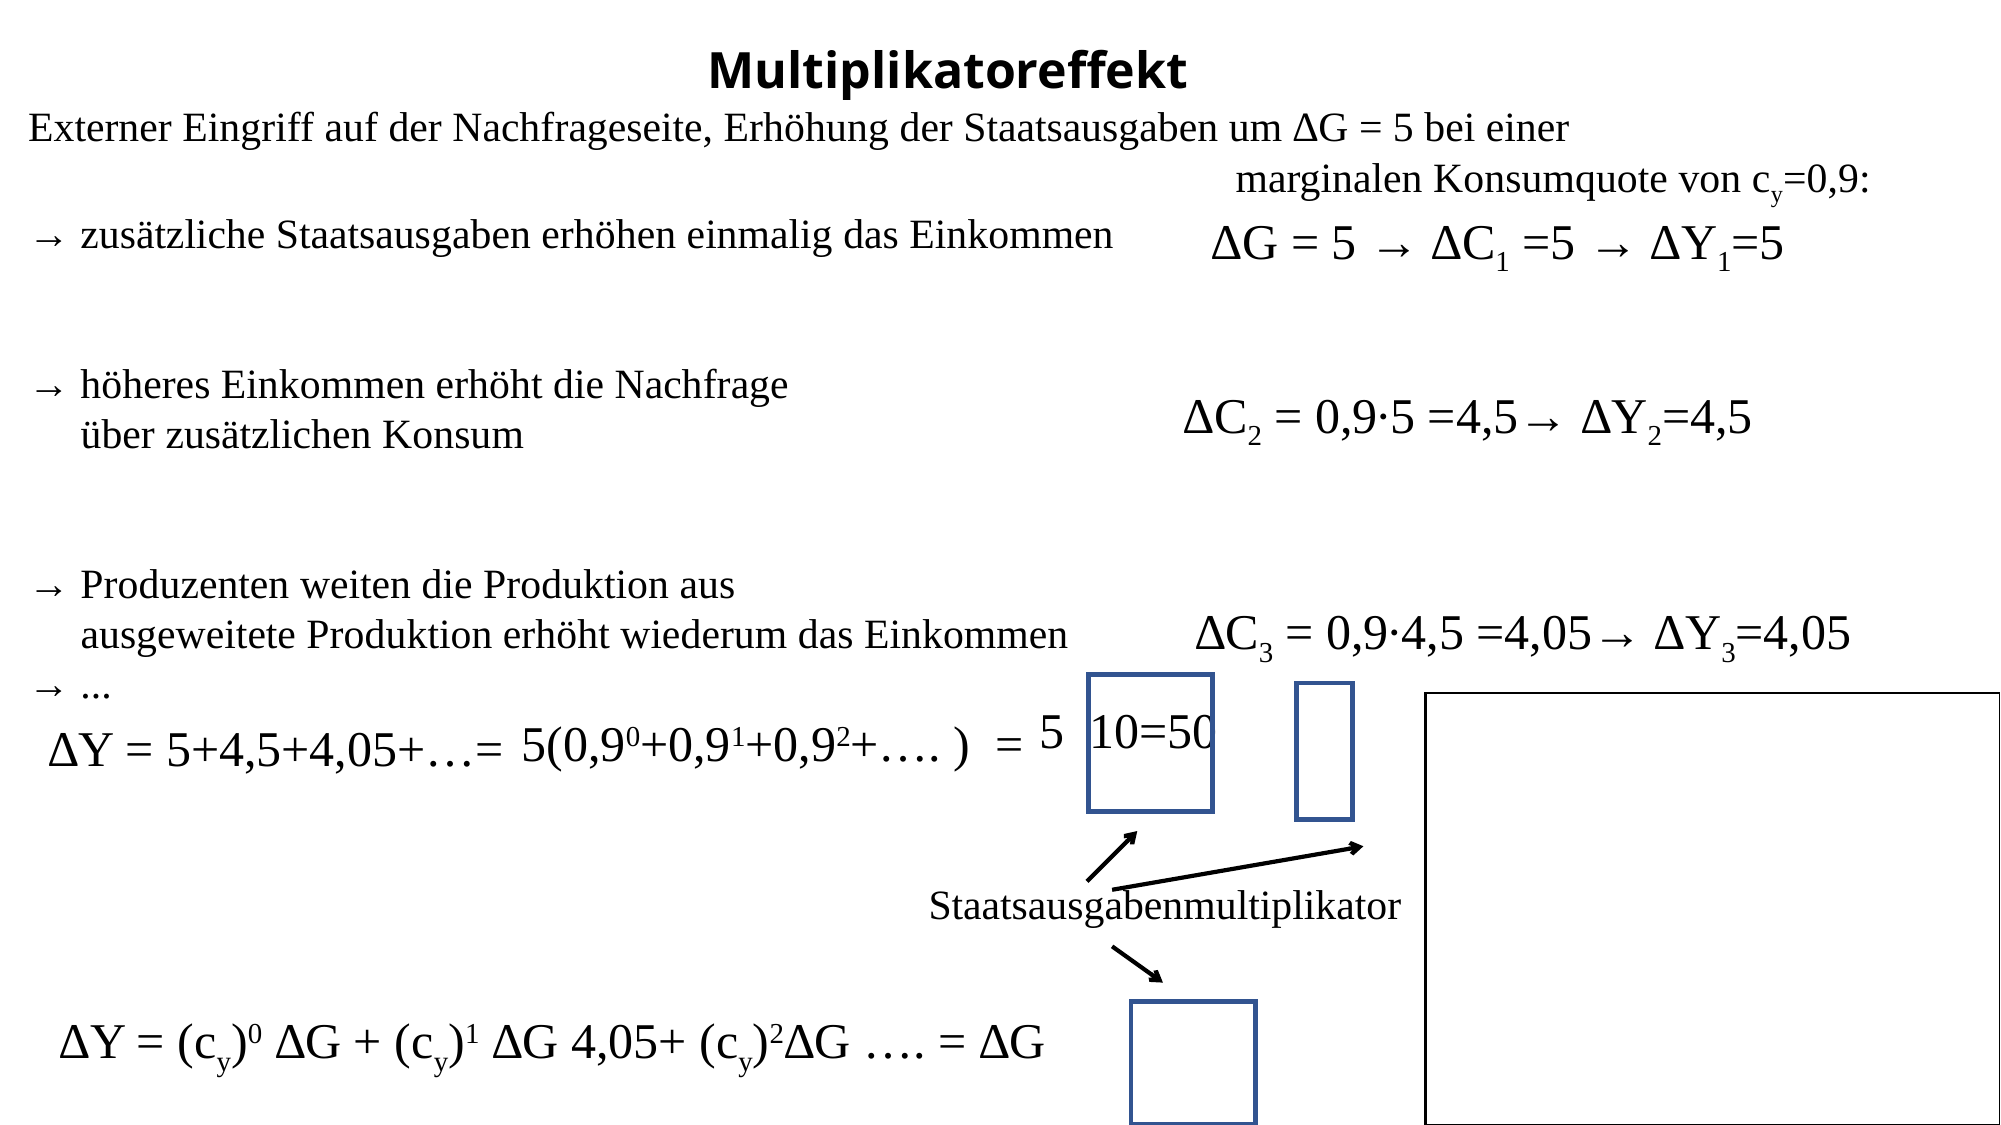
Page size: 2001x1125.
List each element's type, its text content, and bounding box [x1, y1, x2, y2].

text_box [1087, 674, 1214, 812]
text_box ∆C2 = 0,9∙5 =4,5→ ∆Y2=4,5 [1168, 375, 1926, 455]
text_box Multiplikatoreffekt [692, 30, 1645, 107]
text_box [1296, 682, 1354, 820]
text_box [1424, 692, 2000, 1125]
text_box [1130, 1000, 1256, 1125]
text_box Externer Eingriff auf der Nachfrageseite, Erhöhung der Staatsausgaben um ∆G = 5 bei einer marginalen Konsumquote von cy=0,9: → zusätzliche Staatsausgaben erhöhen einmalig das Einkommen → höheres Einkommen erhöht die Nachfrage über zusätzlichen Konsum → Produzenten weiten die Produktion aus ausgeweitete Produktion erhöht wiederum das Einkommen → ... [13, 92, 1142, 758]
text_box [1112, 946, 1163, 983]
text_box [1112, 846, 1364, 890]
text_box 5(0,90+0,91+0,92+…. ) = [493, 703, 1087, 783]
text_box ∆G = 5 → ∆C1 =5 → ∆Y1=5 [1196, 201, 1954, 281]
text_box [1086, 831, 1138, 882]
text_box Staatsausgabenmultiplikator [913, 870, 1424, 959]
text_box ∆C3 = 0,9∙4,5 =4,05→ ∆Y3=4,05 [1180, 592, 1938, 671]
text_box ∆Y = 5+4,5+4,05+…= [33, 709, 520, 788]
